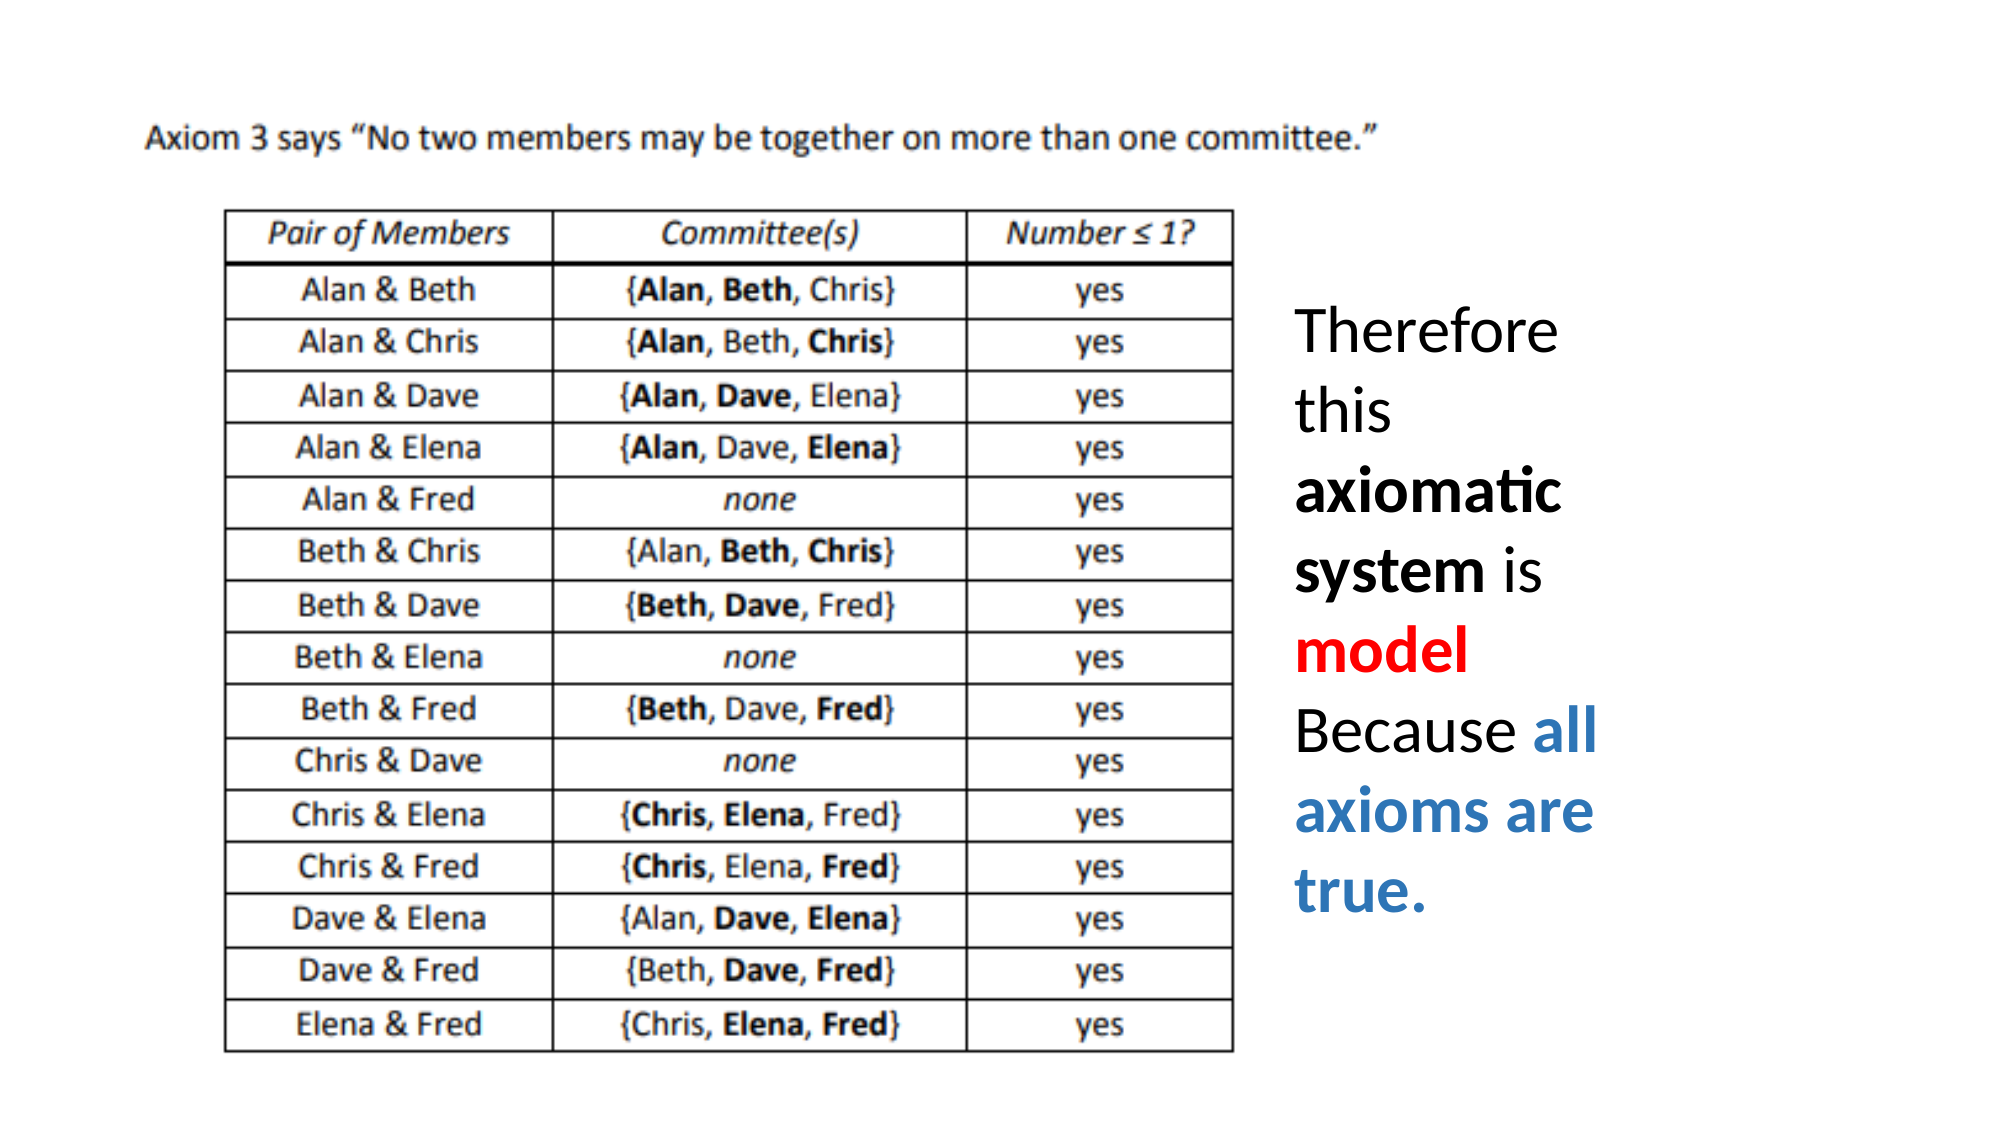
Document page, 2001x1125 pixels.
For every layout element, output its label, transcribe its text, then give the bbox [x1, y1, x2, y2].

picture [125, 106, 1384, 172]
text_box Therefore this axiomatic system is model Because all axioms are true. [1279, 278, 1660, 934]
picture [210, 188, 1252, 1068]
